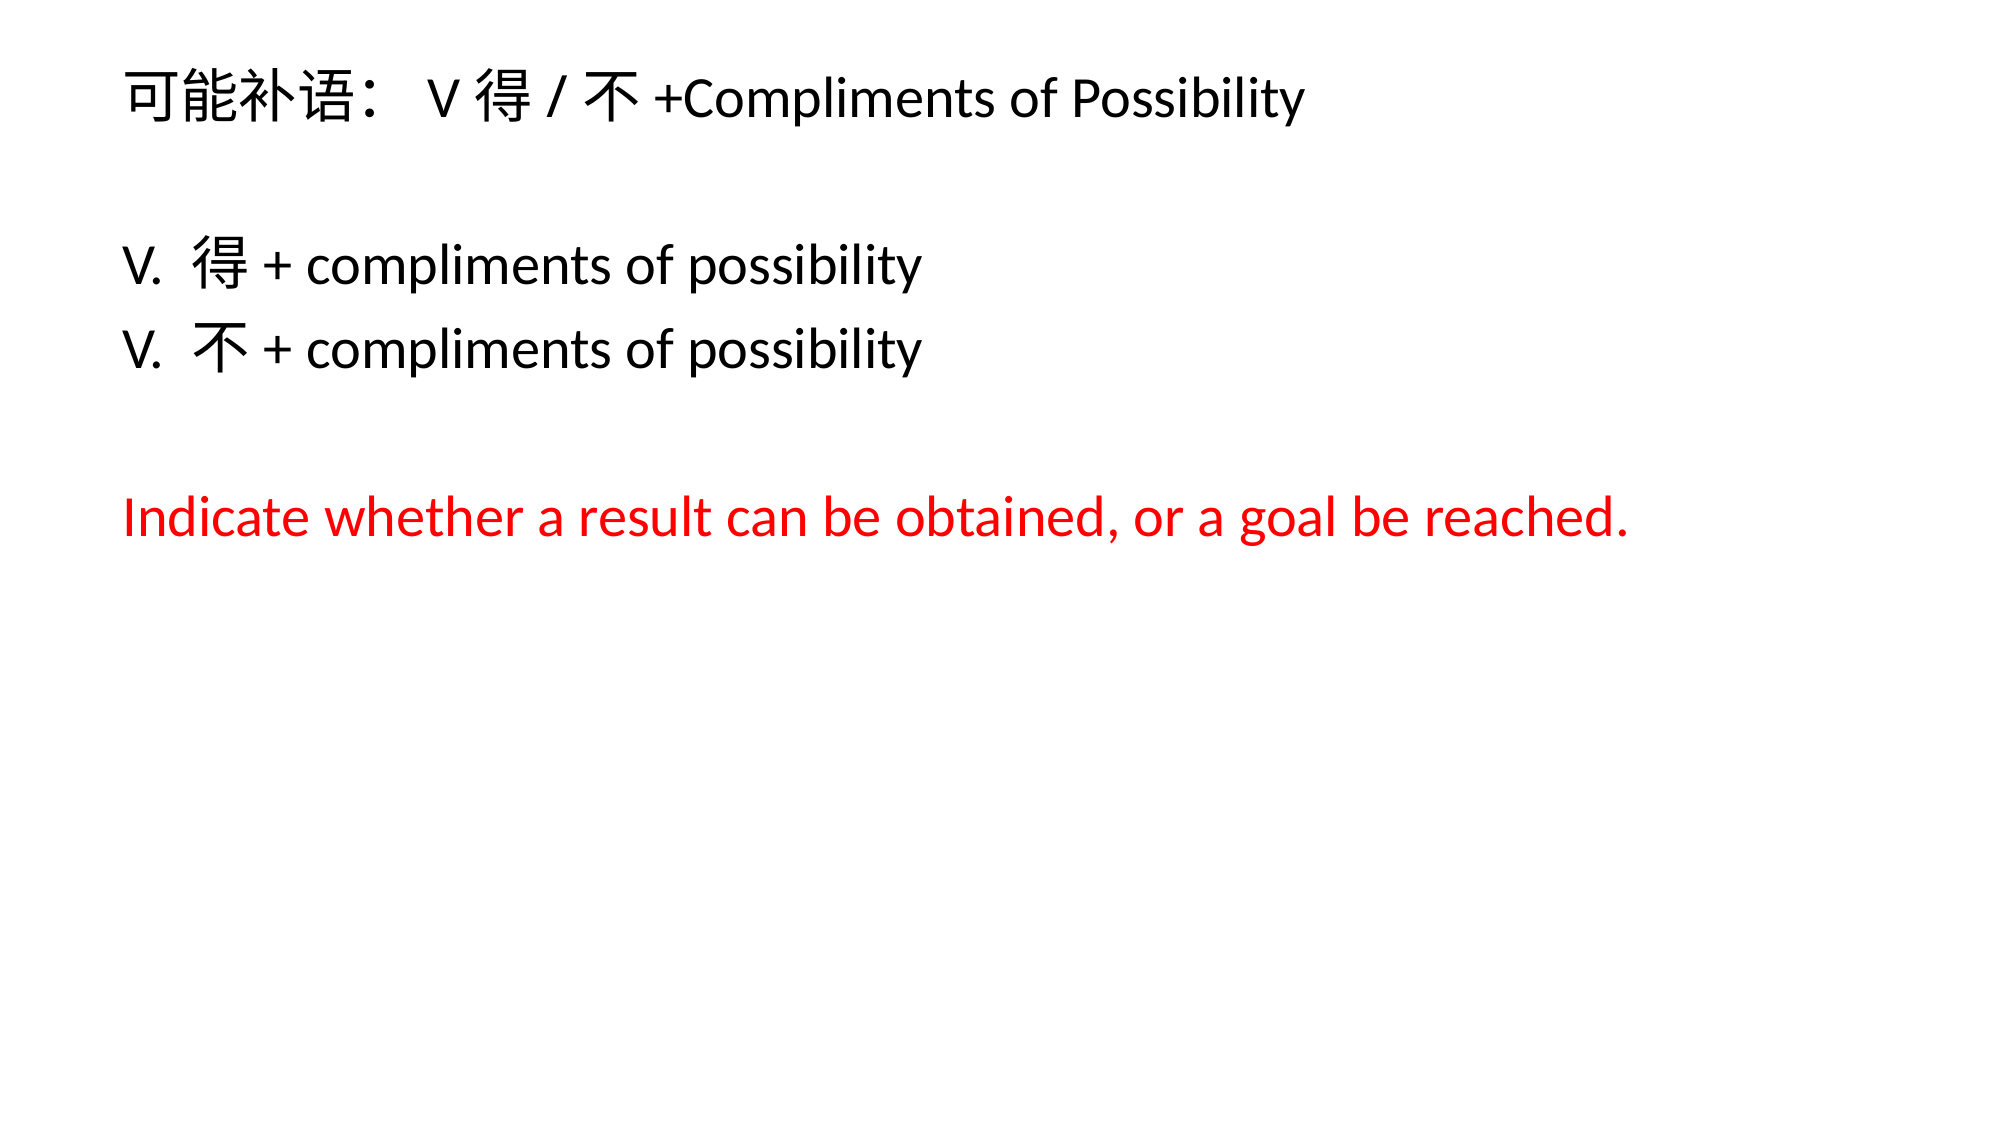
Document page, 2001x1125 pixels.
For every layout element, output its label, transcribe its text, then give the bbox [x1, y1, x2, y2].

list 可能补语：V得/不+Compliments of Possibility V. 得+ compliments of possibility V. 不+ compliments of possibility Indicate whether a result can be obtained, or a goal be reached. [107, 59, 1833, 774]
